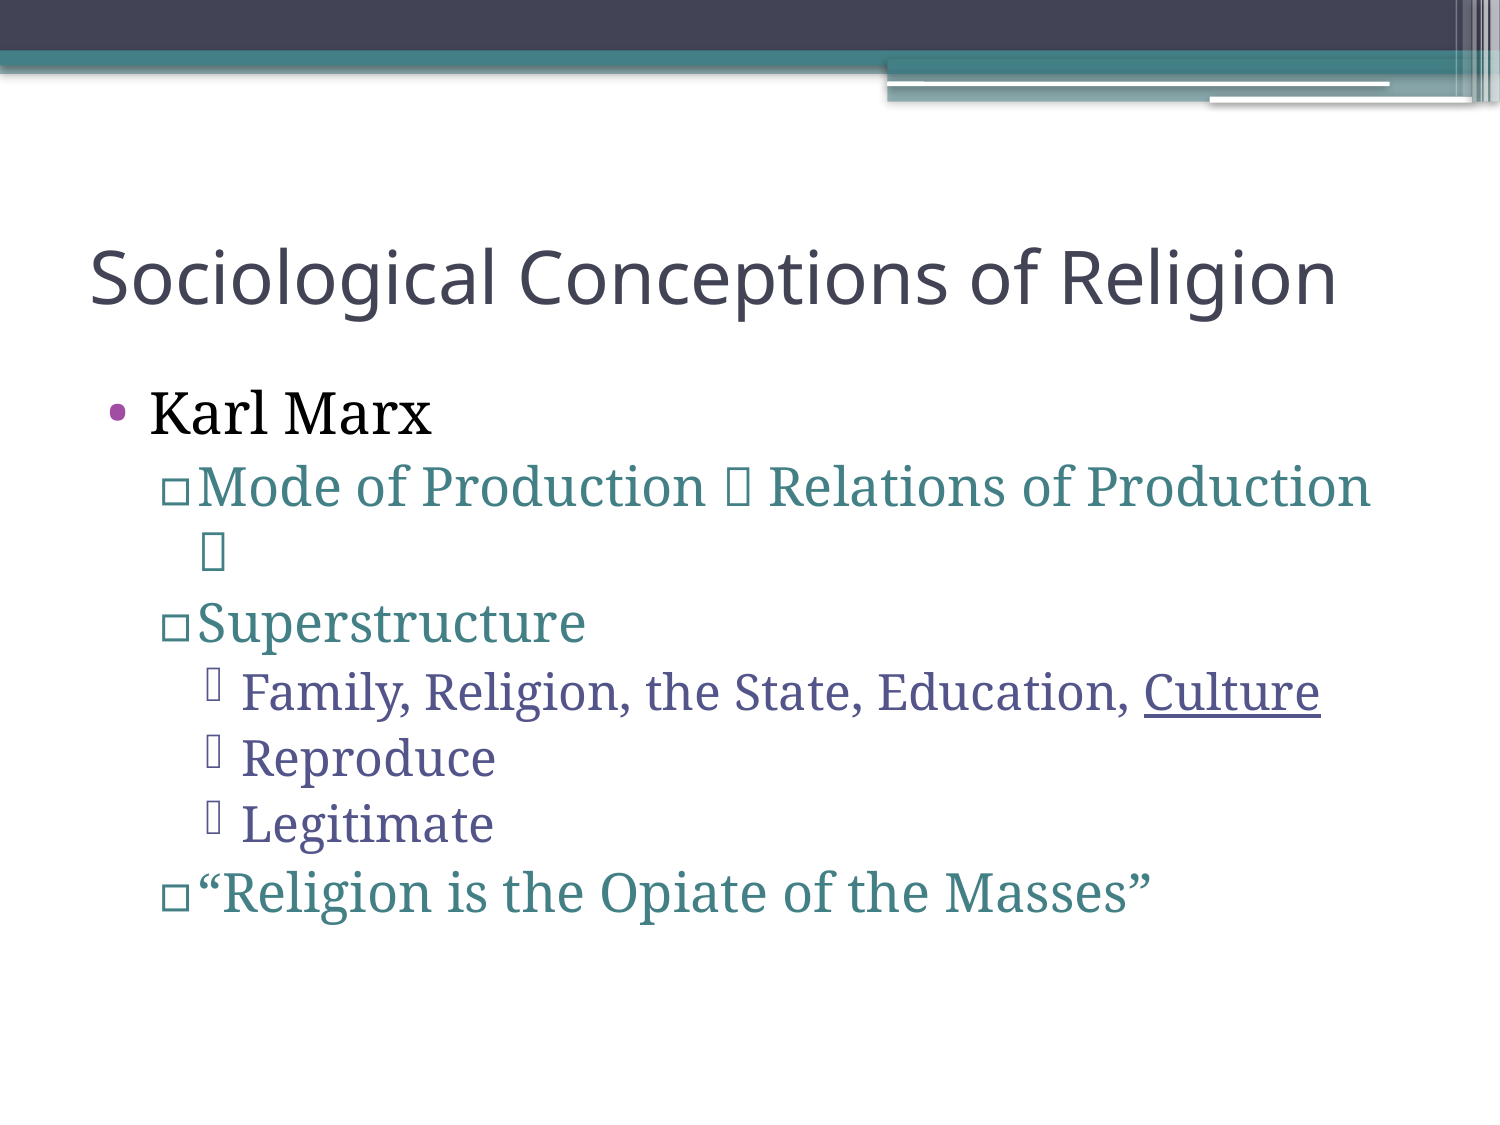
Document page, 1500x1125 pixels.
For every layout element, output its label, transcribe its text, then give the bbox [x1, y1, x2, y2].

list Karl Marx Mode of Production  Relations of Production  Superstructure Family, Religion, the State, Education, Culture Reproduce Legitimate “Religion is the Opiate of the Masses” [75, 368, 1425, 1079]
title Sociological Conceptions of Religion [75, 187, 1425, 363]
